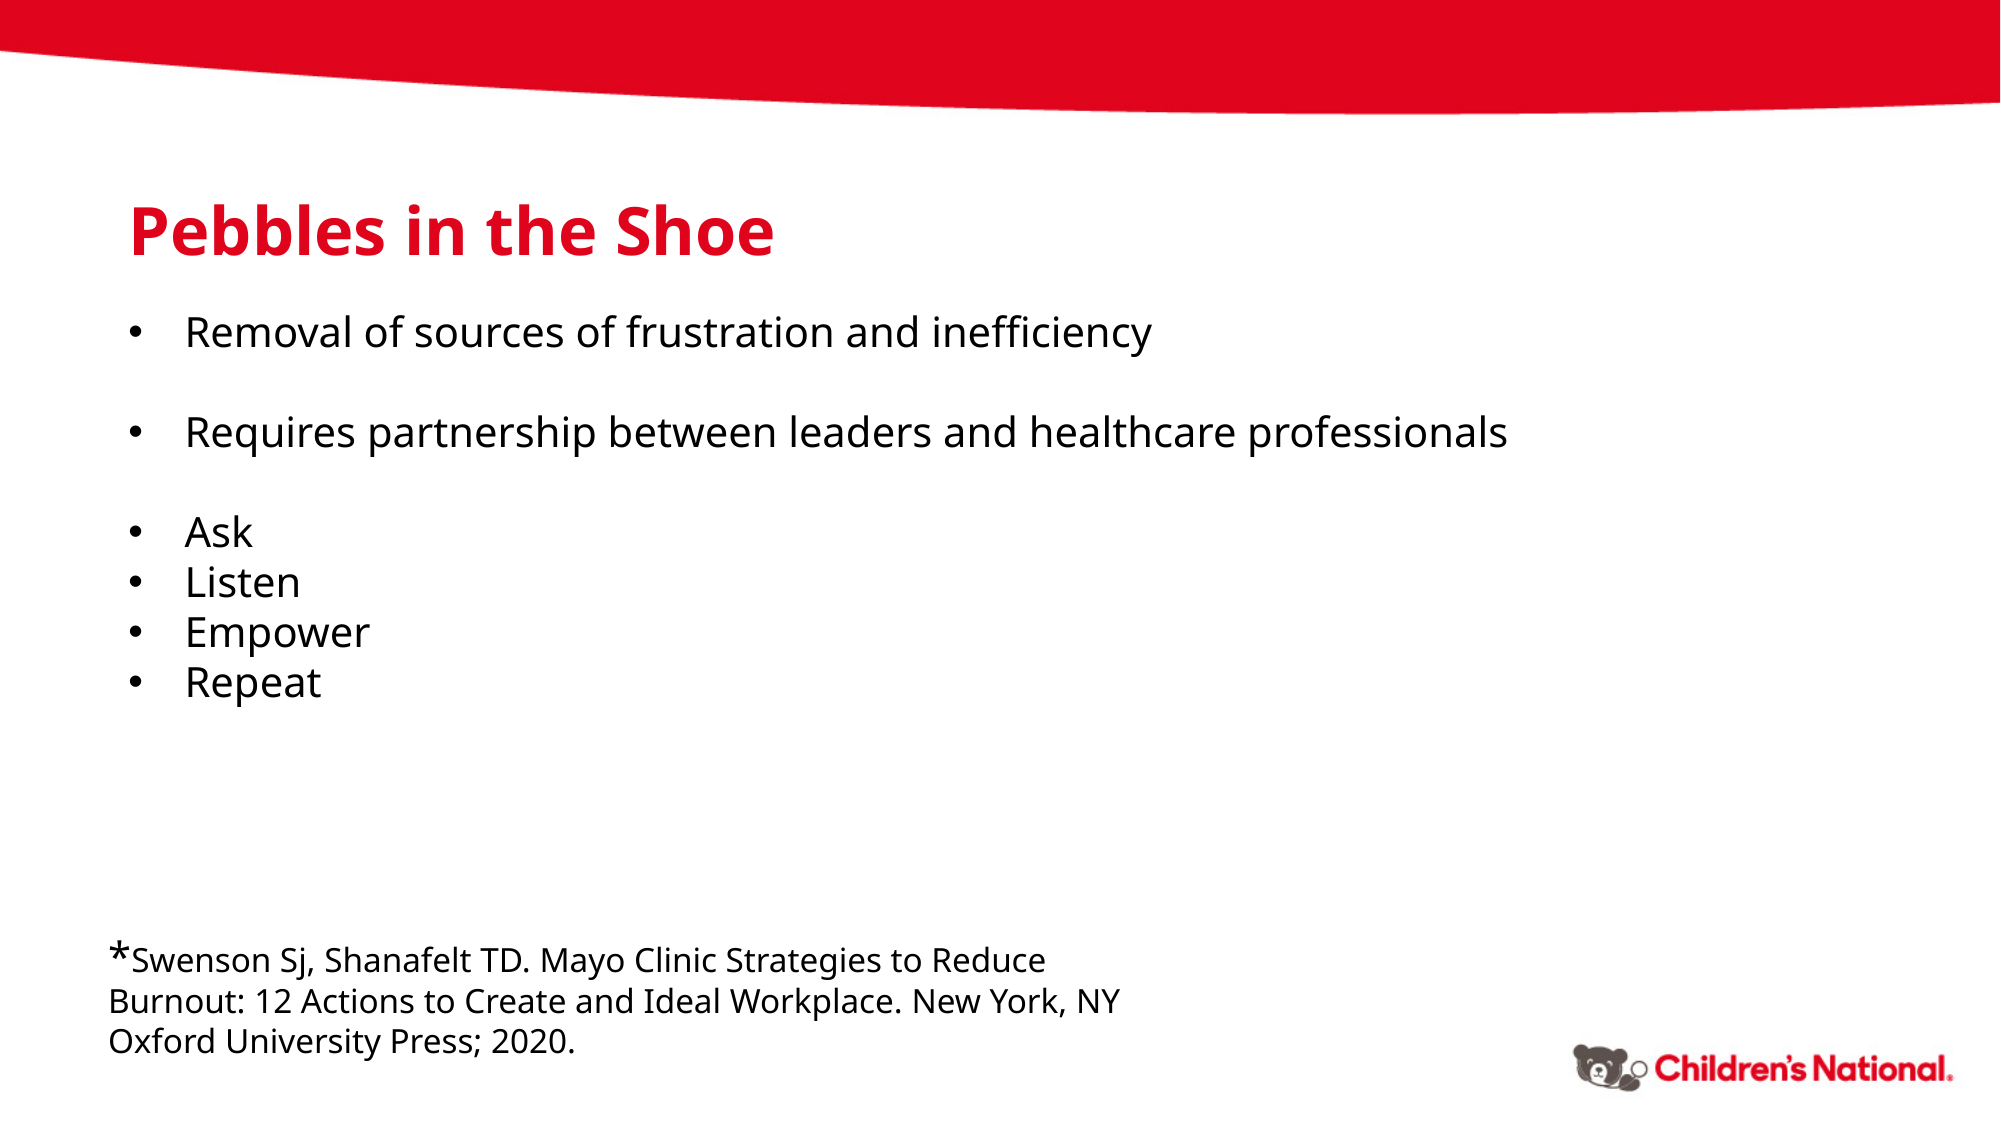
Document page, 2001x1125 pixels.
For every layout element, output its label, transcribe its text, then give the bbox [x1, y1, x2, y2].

list Removal of sources of frustration and inefficiency Requires partnership between leaders and healthcare professionals Ask Listen Empower Repeat [113, 298, 1889, 1083]
list Pebbles in the Shoe [113, 181, 1890, 263]
text_box *Swenson Sj, Shanafelt TD. Mayo Clinic Strategies to Reduce Burnout: 12 Actions to Create and Ideal Workplace. New York, NY Oxford University Press; 2020. [93, 923, 1152, 1068]
picture [0, 0, 2001, 1125]
